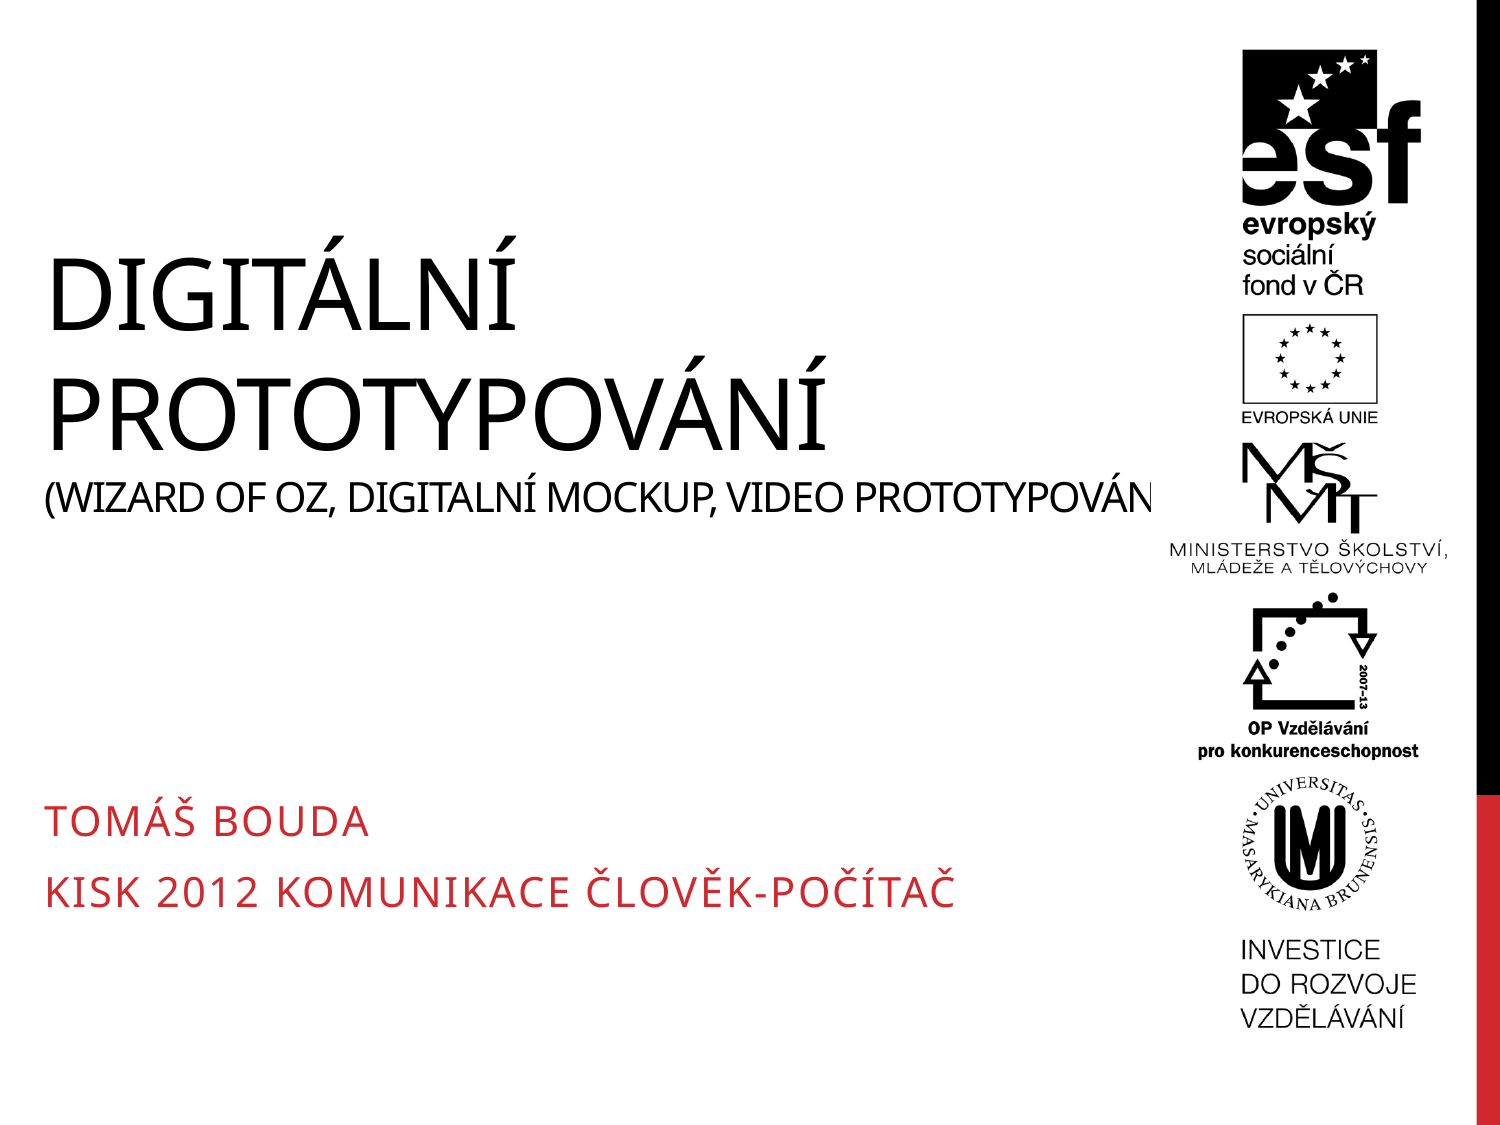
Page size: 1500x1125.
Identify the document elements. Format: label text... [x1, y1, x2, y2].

subtitle Tomáš Bouda KISK 2012 Komunikace Člověk-počítač [29, 787, 1149, 938]
title Digitální prototypování (Wizard of Oz, digitalní mockup, video prototypování) [29, 37, 1149, 787]
picture [1151, 30, 1466, 1048]
